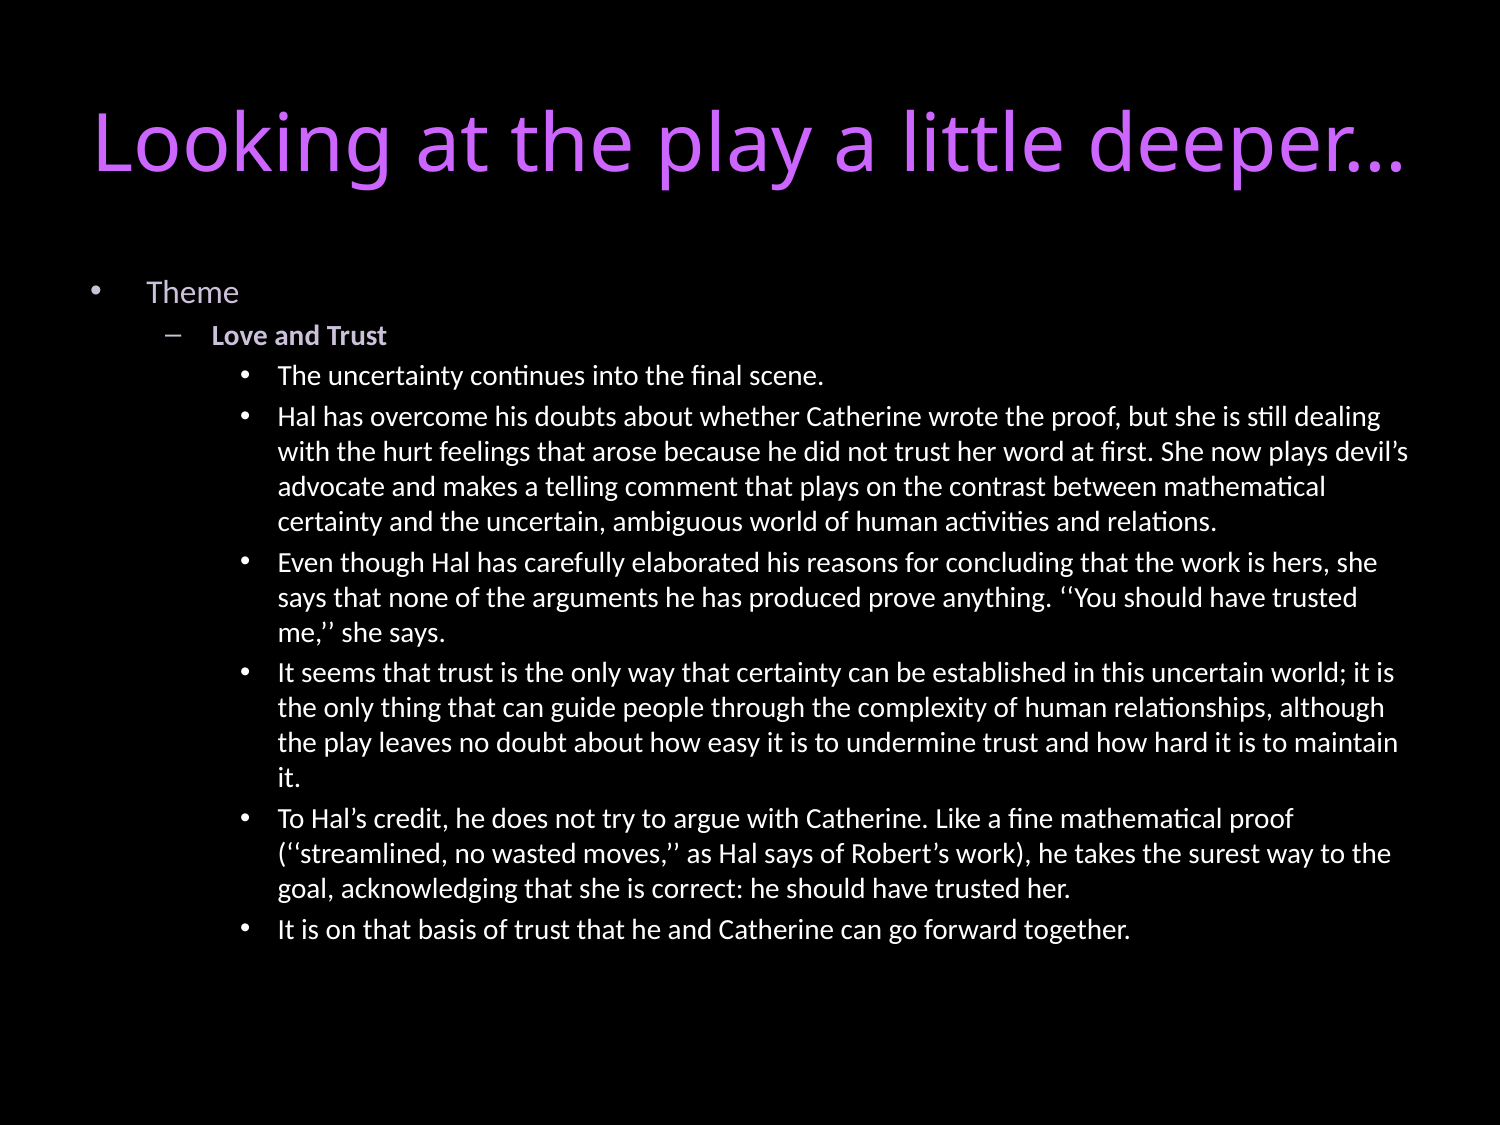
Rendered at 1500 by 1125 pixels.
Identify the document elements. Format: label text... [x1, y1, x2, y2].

list Theme Love and Trust The uncertainty continues into the final scene. Hal has overcome his doubts about whether Catherine wrote the proof, but she is still dealing with the hurt feelings that arose because he did not trust her word at first. She now plays devil’s advocate and makes a telling comment that plays on the contrast between mathematical certainty and the uncertain, ambiguous world of human activities and relations. Even though Hal has carefully elaborated his reasons for concluding that the work is hers, she says that none of the arguments he has produced prove anything. ‘‘You should have trusted me,’’ she says. It seems that trust is the only way that certainty can be established in this uncertain world; it is the only thing that can guide people through the complexity of human relationships, although the play leaves no doubt about how easy it is to undermine trust and how hard it is to maintain it. To Hal’s credit, he does not try to argue with Catherine. Like a fine mathematical proof (‘‘streamlined, no wasted moves,’’ as Hal says of Robert’s work), he takes the surest way to the goal, acknowledging that she is correct: he should have trusted her. It is on that basis of trust that he and Catherine can go forward together. [75, 262, 1425, 1005]
title Looking at the play a little deeper… [75, 45, 1425, 233]
